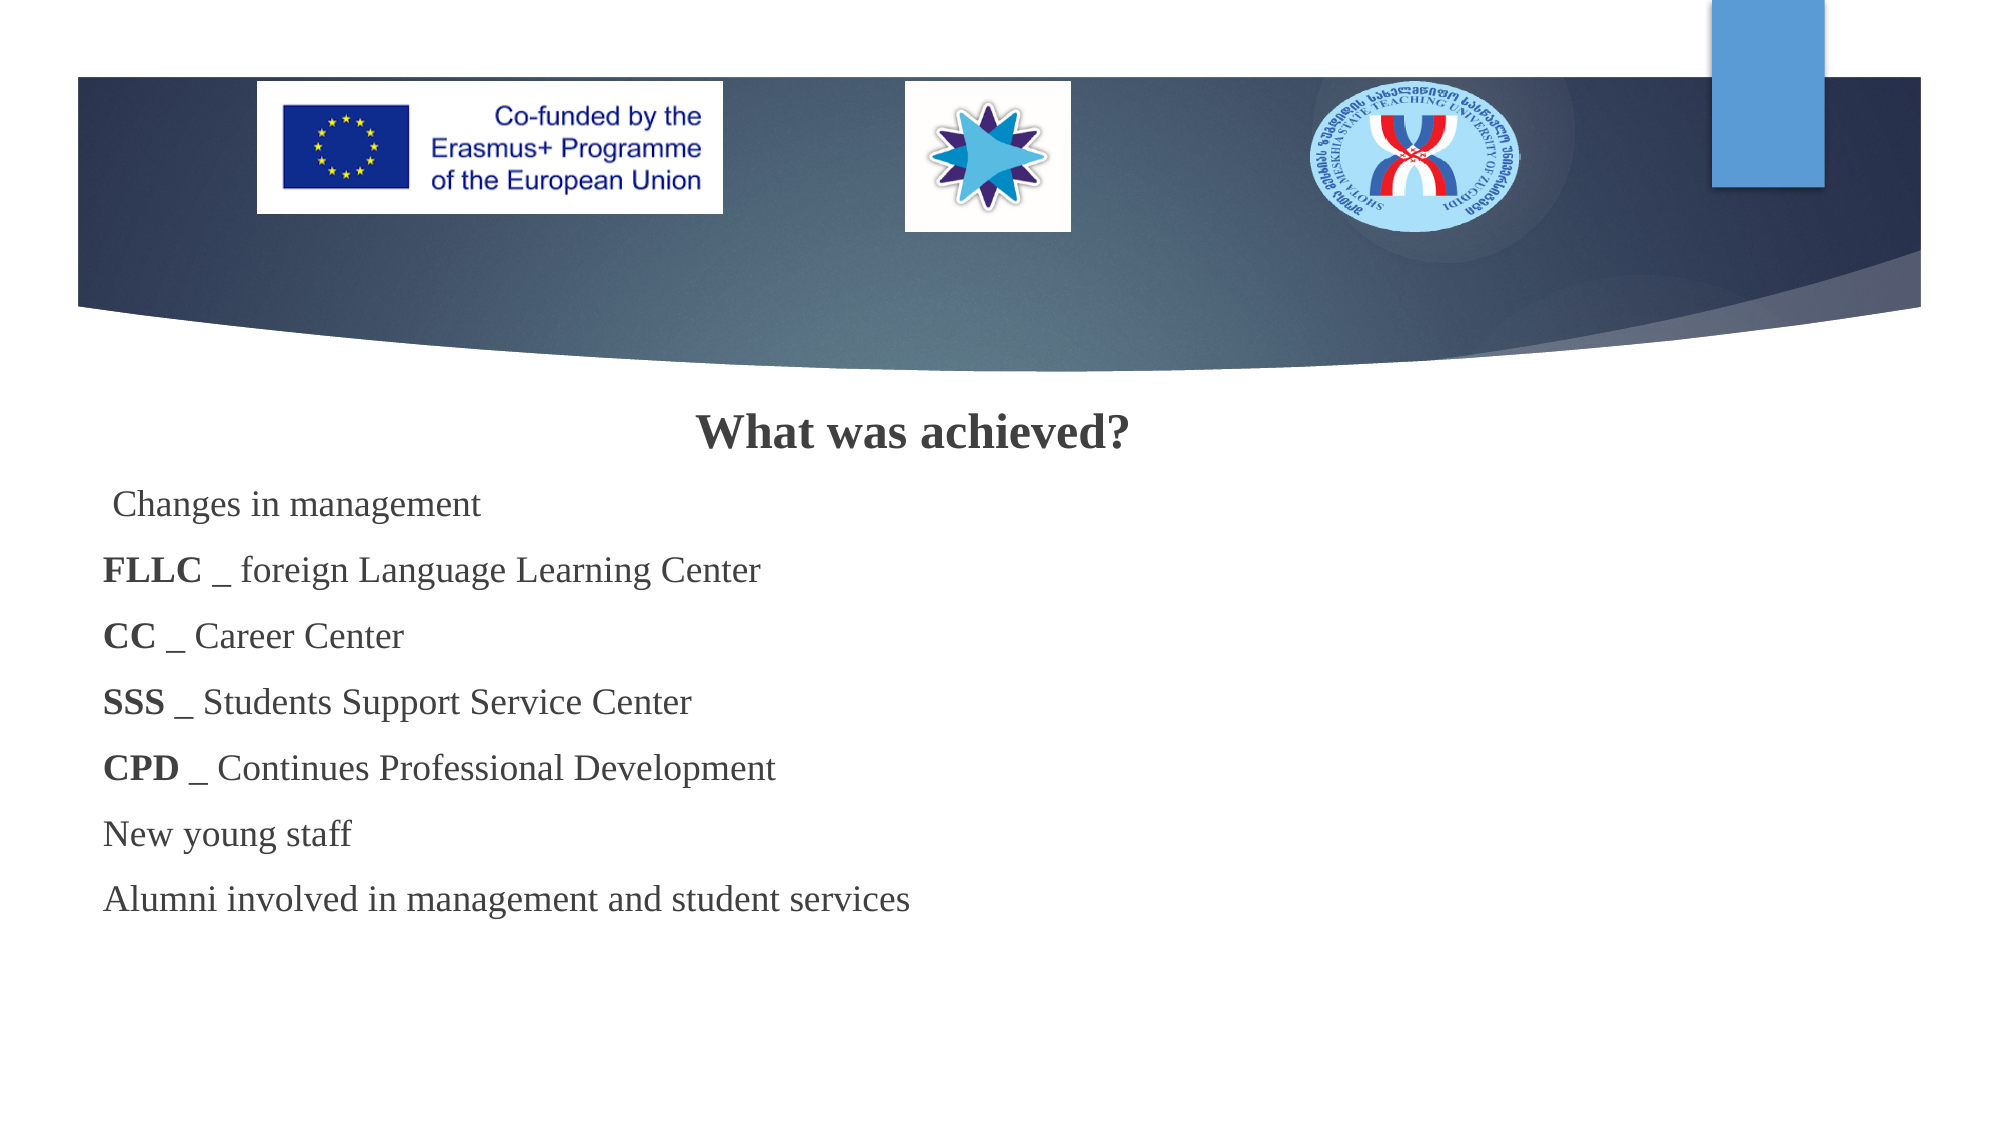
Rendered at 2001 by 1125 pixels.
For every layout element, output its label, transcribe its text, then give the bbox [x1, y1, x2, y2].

picture [1310, 81, 1521, 233]
picture [905, 81, 1071, 233]
picture [256, 81, 723, 214]
title [905, 173, 2000, 391]
list What was achieved? Changes in management FLLC _ foreign Language Learning Center CC _ Career Center SSS _ Students Support Service Center CPD _ Continues Professional Development New young staff Alumni involved in management and student services [87, 391, 1751, 1105]
